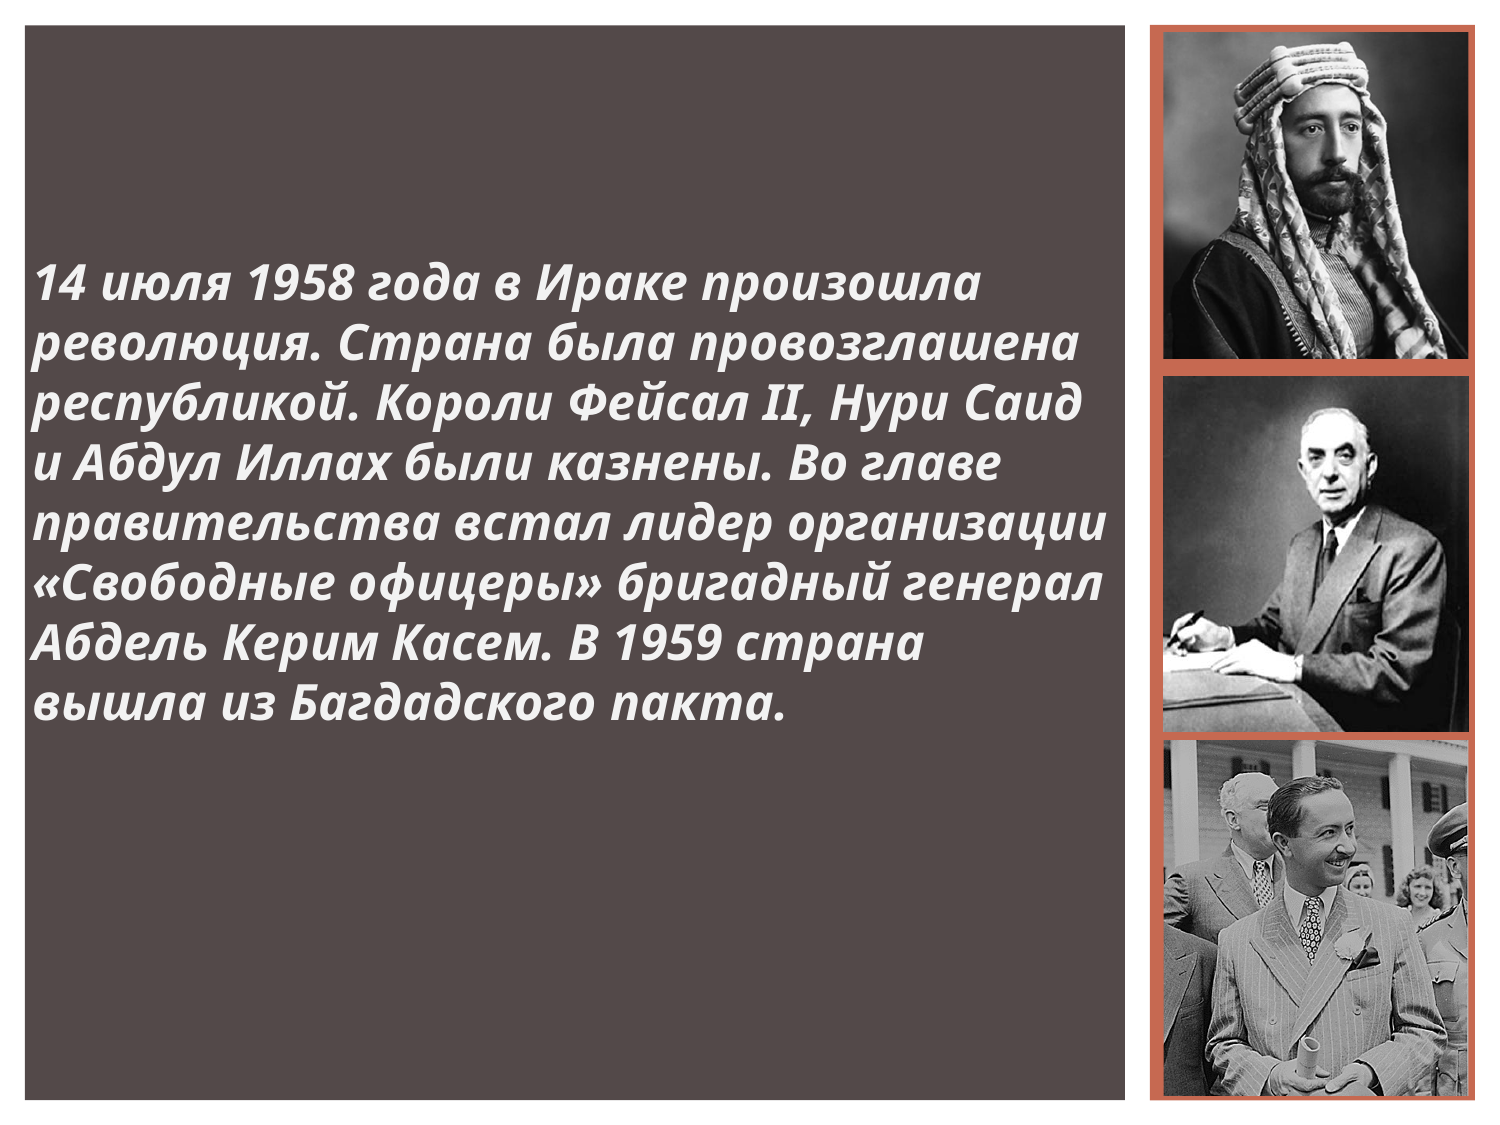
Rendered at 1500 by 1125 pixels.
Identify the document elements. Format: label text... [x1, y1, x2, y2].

picture [1163, 31, 1469, 360]
picture [1163, 376, 1469, 732]
text_box 14 июля 1958 года в Ираке произошла революция. Страна была провозглашена республикой. Короли Фейсал II, Нури Саид и Абдул Иллах были казнены. Во главе правительства встал лидер организации «Свободные офицеры» бригадный генерал Абдель Керим Касем. В 1959 страна вышла из Багдадского пакта. [17, 243, 1125, 739]
picture [1163, 740, 1469, 1096]
